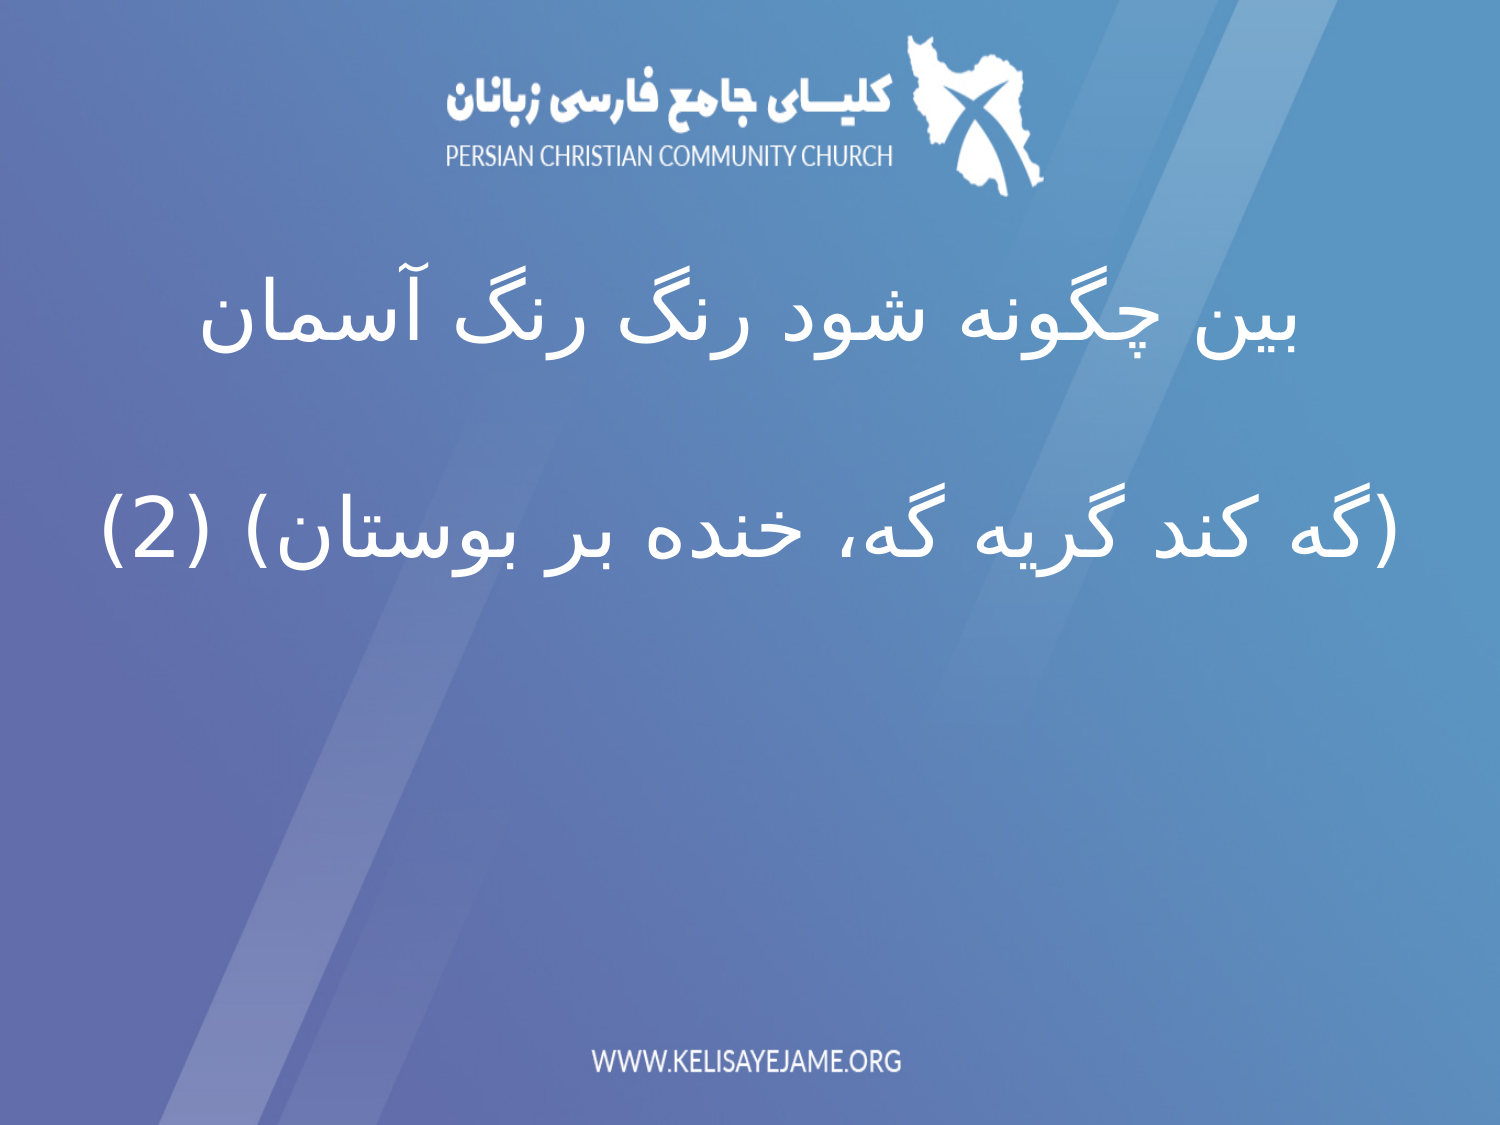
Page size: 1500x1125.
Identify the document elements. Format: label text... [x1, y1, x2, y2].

subtitle بین چگونه شود رنگ رنگ آسمان (گه کند گریه گه، خنده بر بوستان) (2) [1, 149, 1500, 1025]
picture [0, 0, 1500, 1125]
